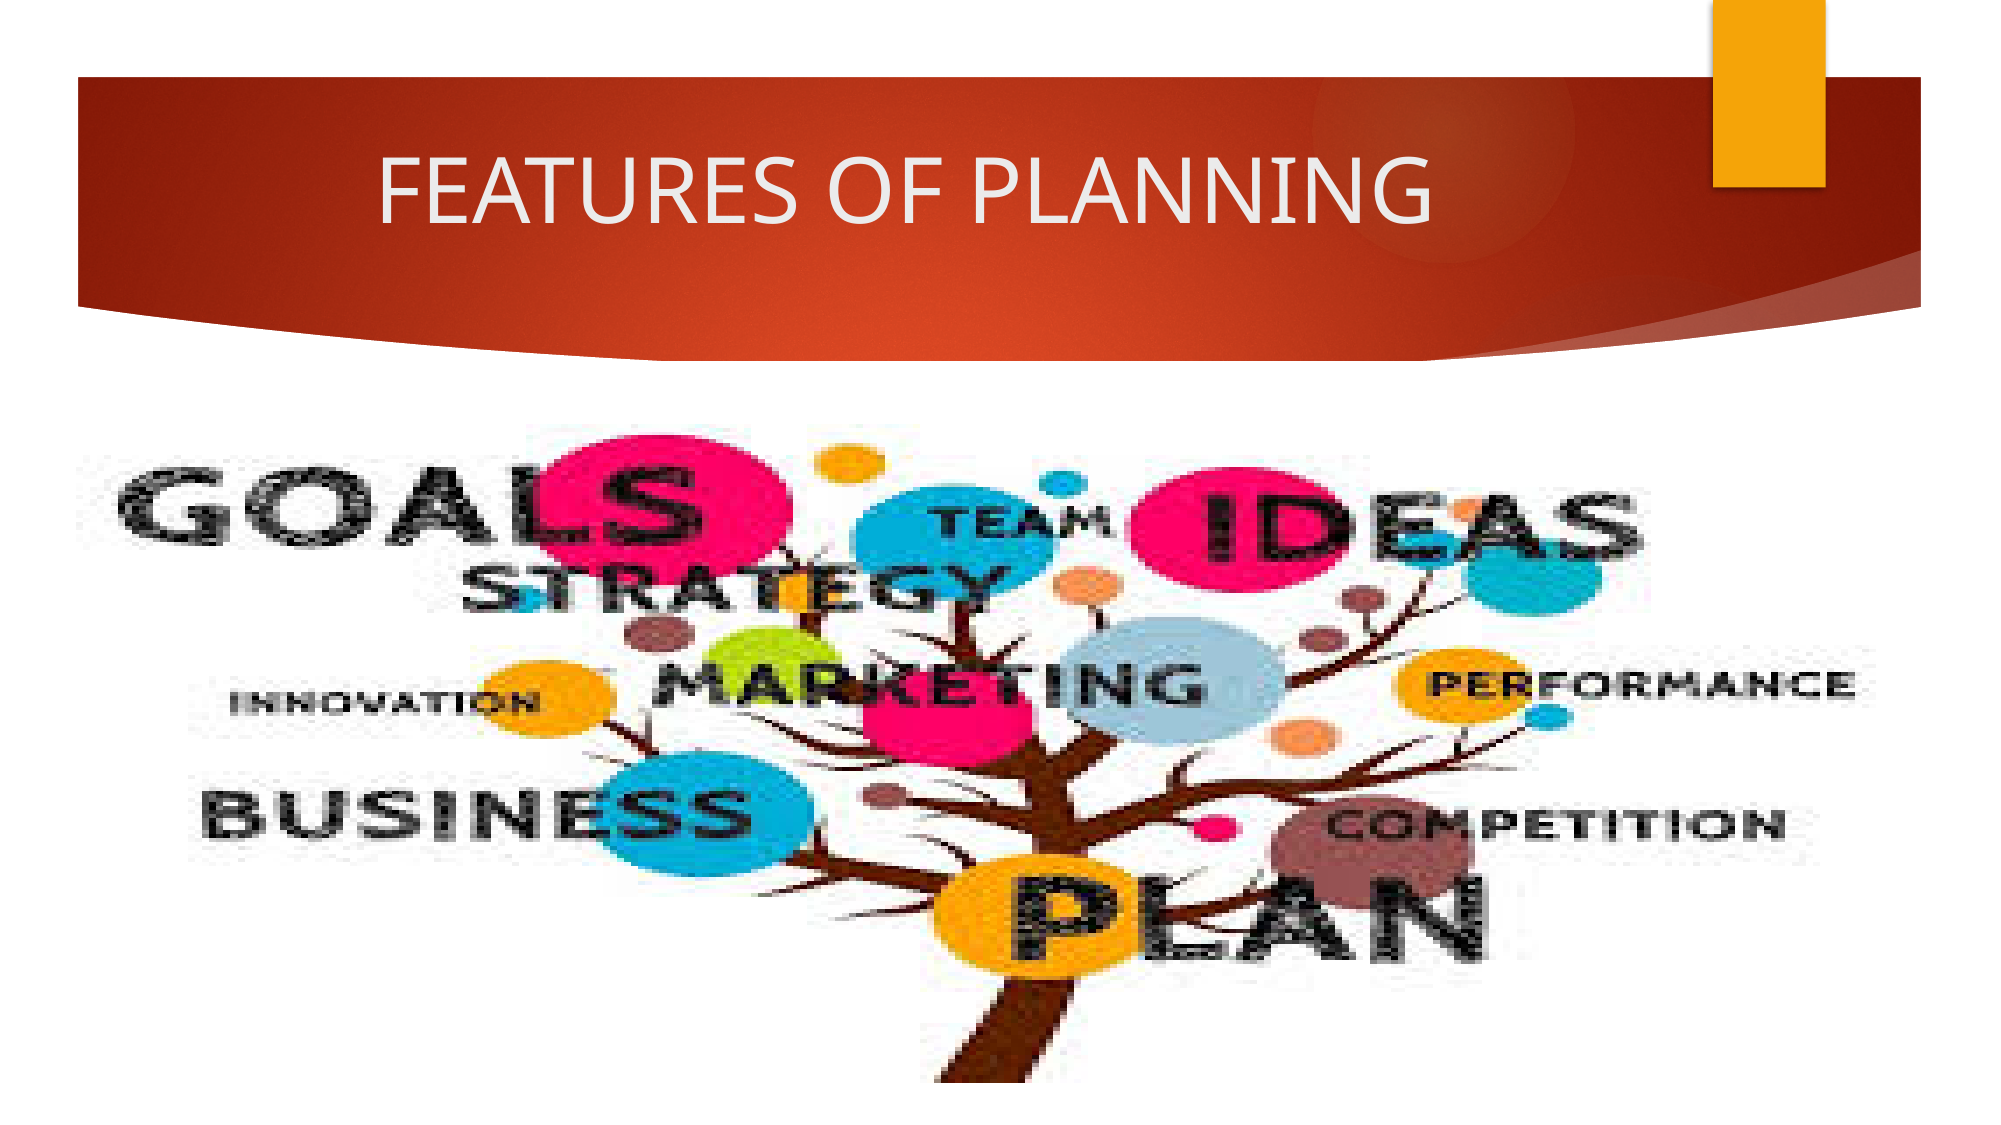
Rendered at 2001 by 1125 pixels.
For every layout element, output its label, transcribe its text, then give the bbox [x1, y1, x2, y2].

picture [20, 360, 1955, 1083]
title FEATURES OF PLANNING [114, 96, 1744, 277]
